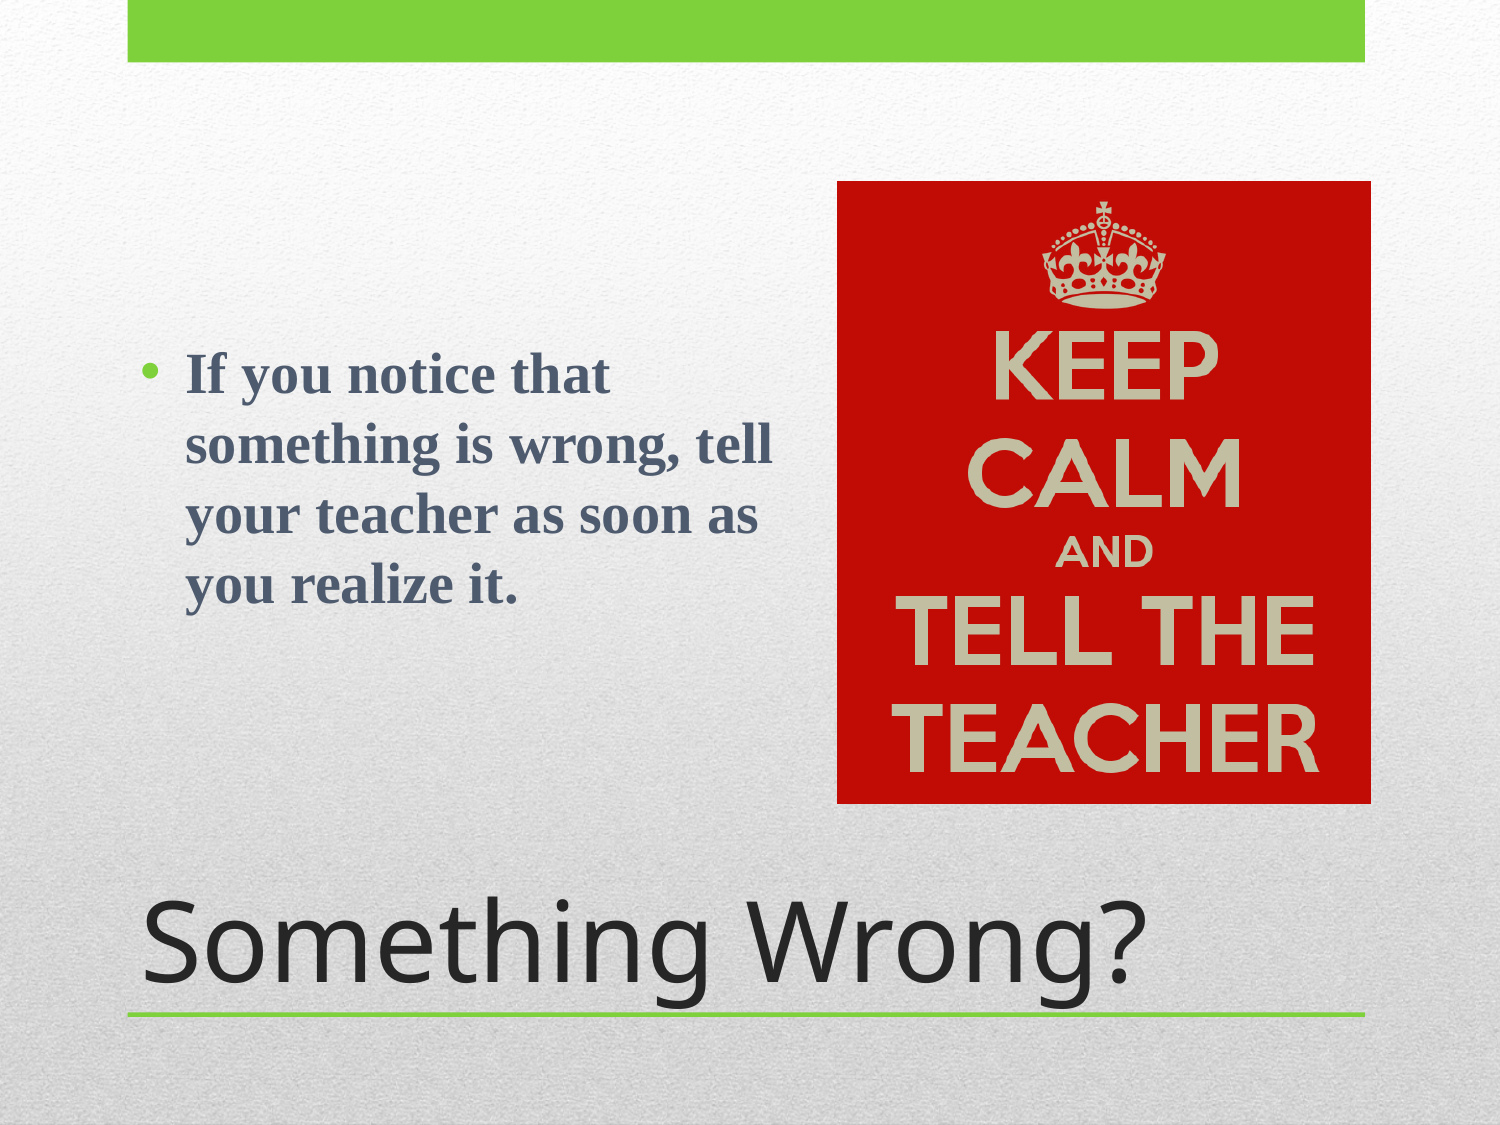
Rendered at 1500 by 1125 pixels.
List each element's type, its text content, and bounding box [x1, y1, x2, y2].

title Something Wrong? [125, 750, 1238, 1013]
list If you notice that something is wrong, tell your teacher as soon as you realize it. [125, 99, 800, 850]
picture [836, 180, 1371, 804]
